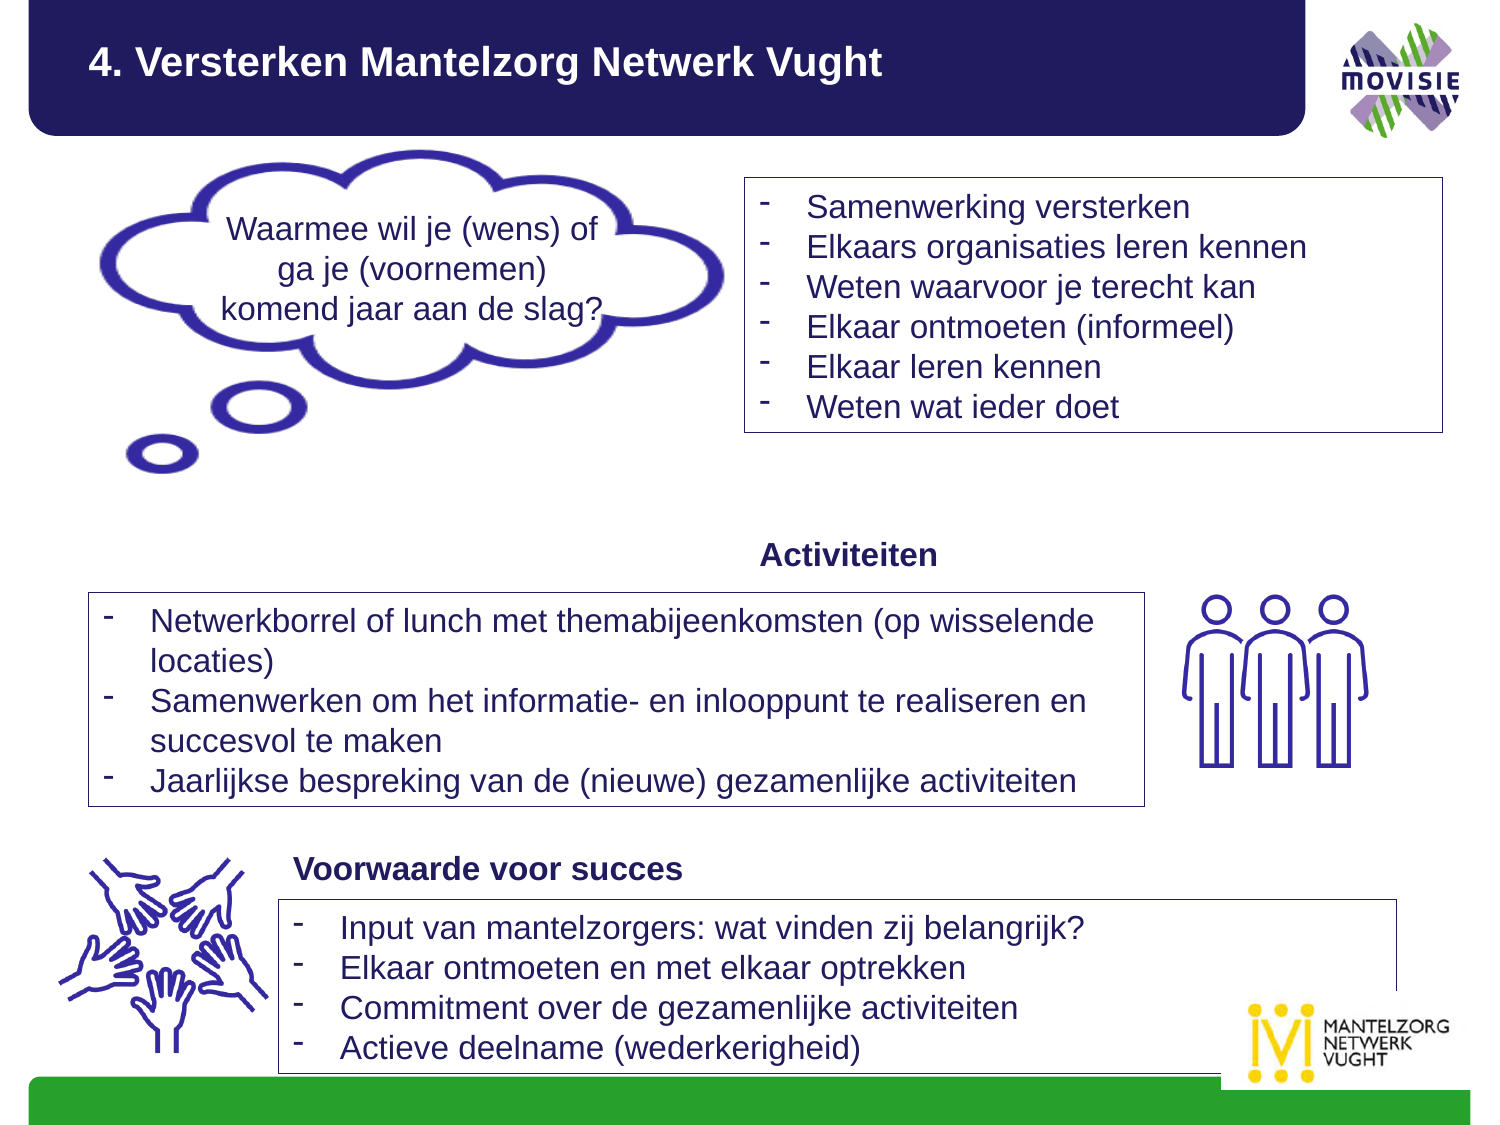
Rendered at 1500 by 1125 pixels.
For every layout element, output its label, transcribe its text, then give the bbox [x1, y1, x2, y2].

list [51, 844, 274, 1066]
text_box Netwerkborrel of lunch met themabijeenkomsten (op wisselende locaties) Samenwerken om het informatie- en inlooppunt te realiseren en succesvol te maken Jaarlijkse bespreking van de (nieuwe) gezamenlijke activiteiten [88, 592, 1145, 807]
picture [1342, 23, 1459, 138]
text_box Samenwerking versterken Elkaars organisaties leren kennen Weten waarvoor je terecht kan Elkaar ontmoeten (informeel) Elkaar leren kennen Weten wat ieder doet [803, 177, 1443, 433]
picture [1171, 576, 1380, 785]
text_box Voorwaarde voor succes [278, 839, 1428, 895]
title 4. Versterken Mantelzorg Netwerk Vught [88, 34, 1276, 94]
picture [1221, 991, 1471, 1091]
text_box Input van mantelzorgers: wat vinden zij belangrijk? Elkaar ontmoeten en met elkaar optrekken Commitment over de gezamenlijke activiteiten Actieve deelname (wederkerigheid) [278, 899, 1397, 1074]
picture [26, 101, 799, 527]
text_box Activiteiten [744, 525, 1042, 581]
